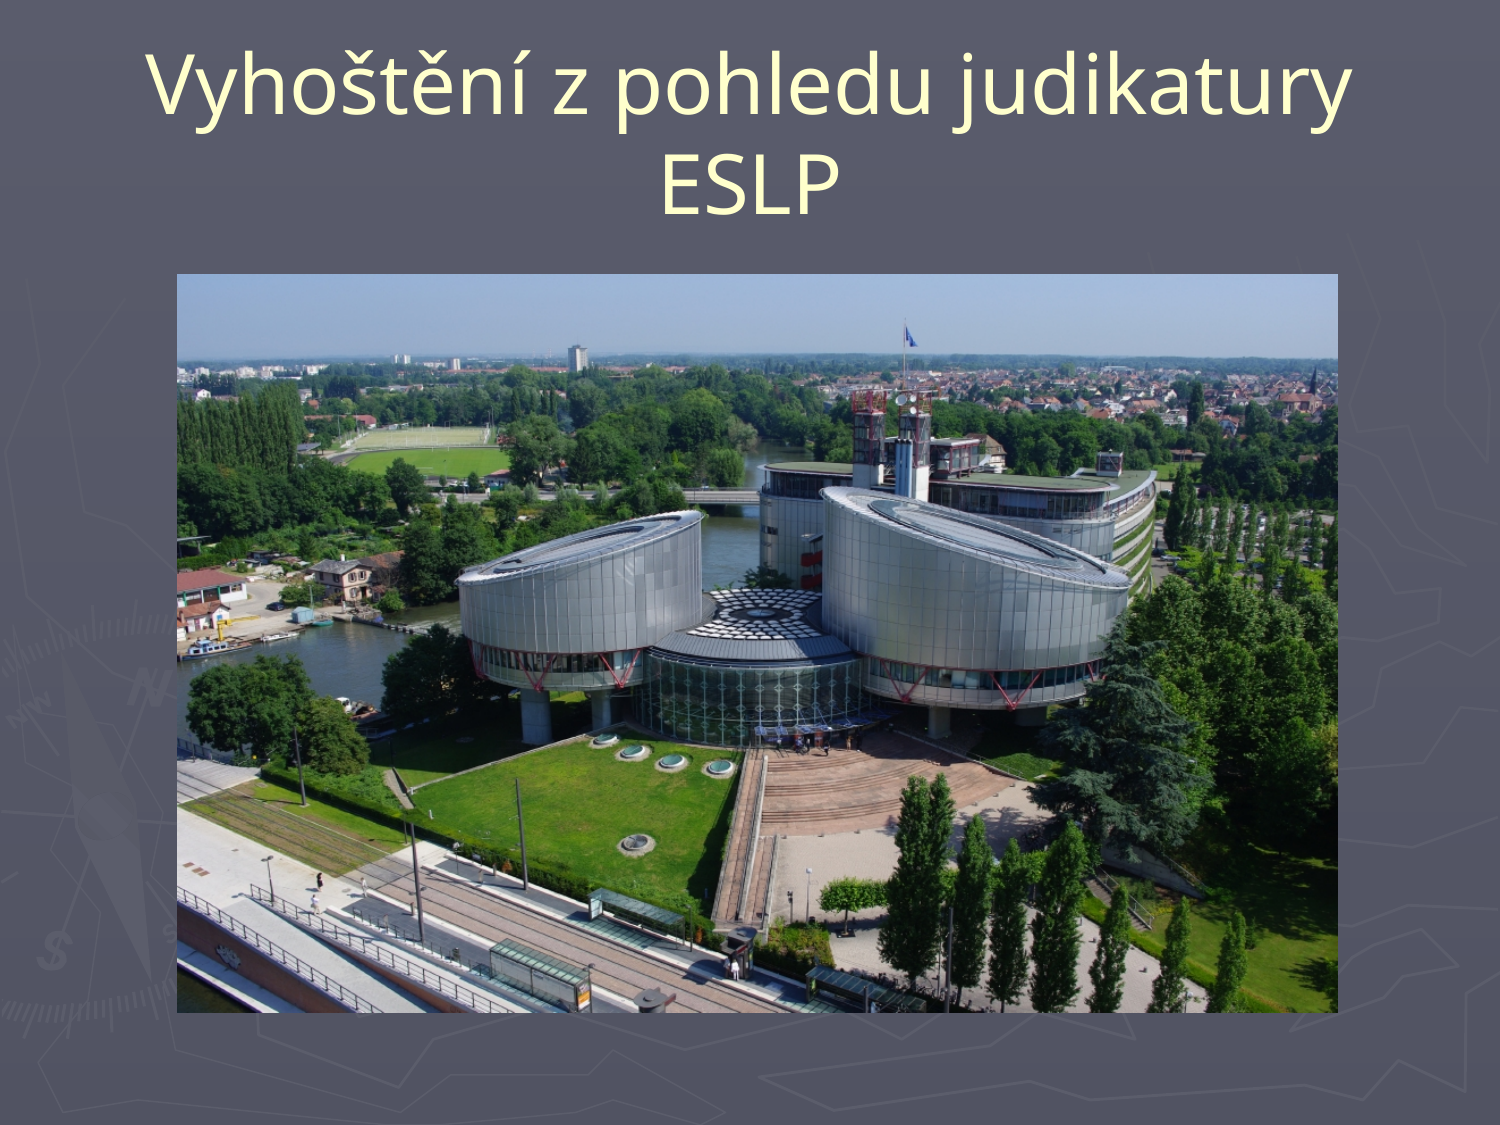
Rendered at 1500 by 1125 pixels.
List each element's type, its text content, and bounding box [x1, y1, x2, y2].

title Vyhoštění z pohledu judikatury ESLP [49, 37, 1451, 226]
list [177, 274, 1338, 1013]
